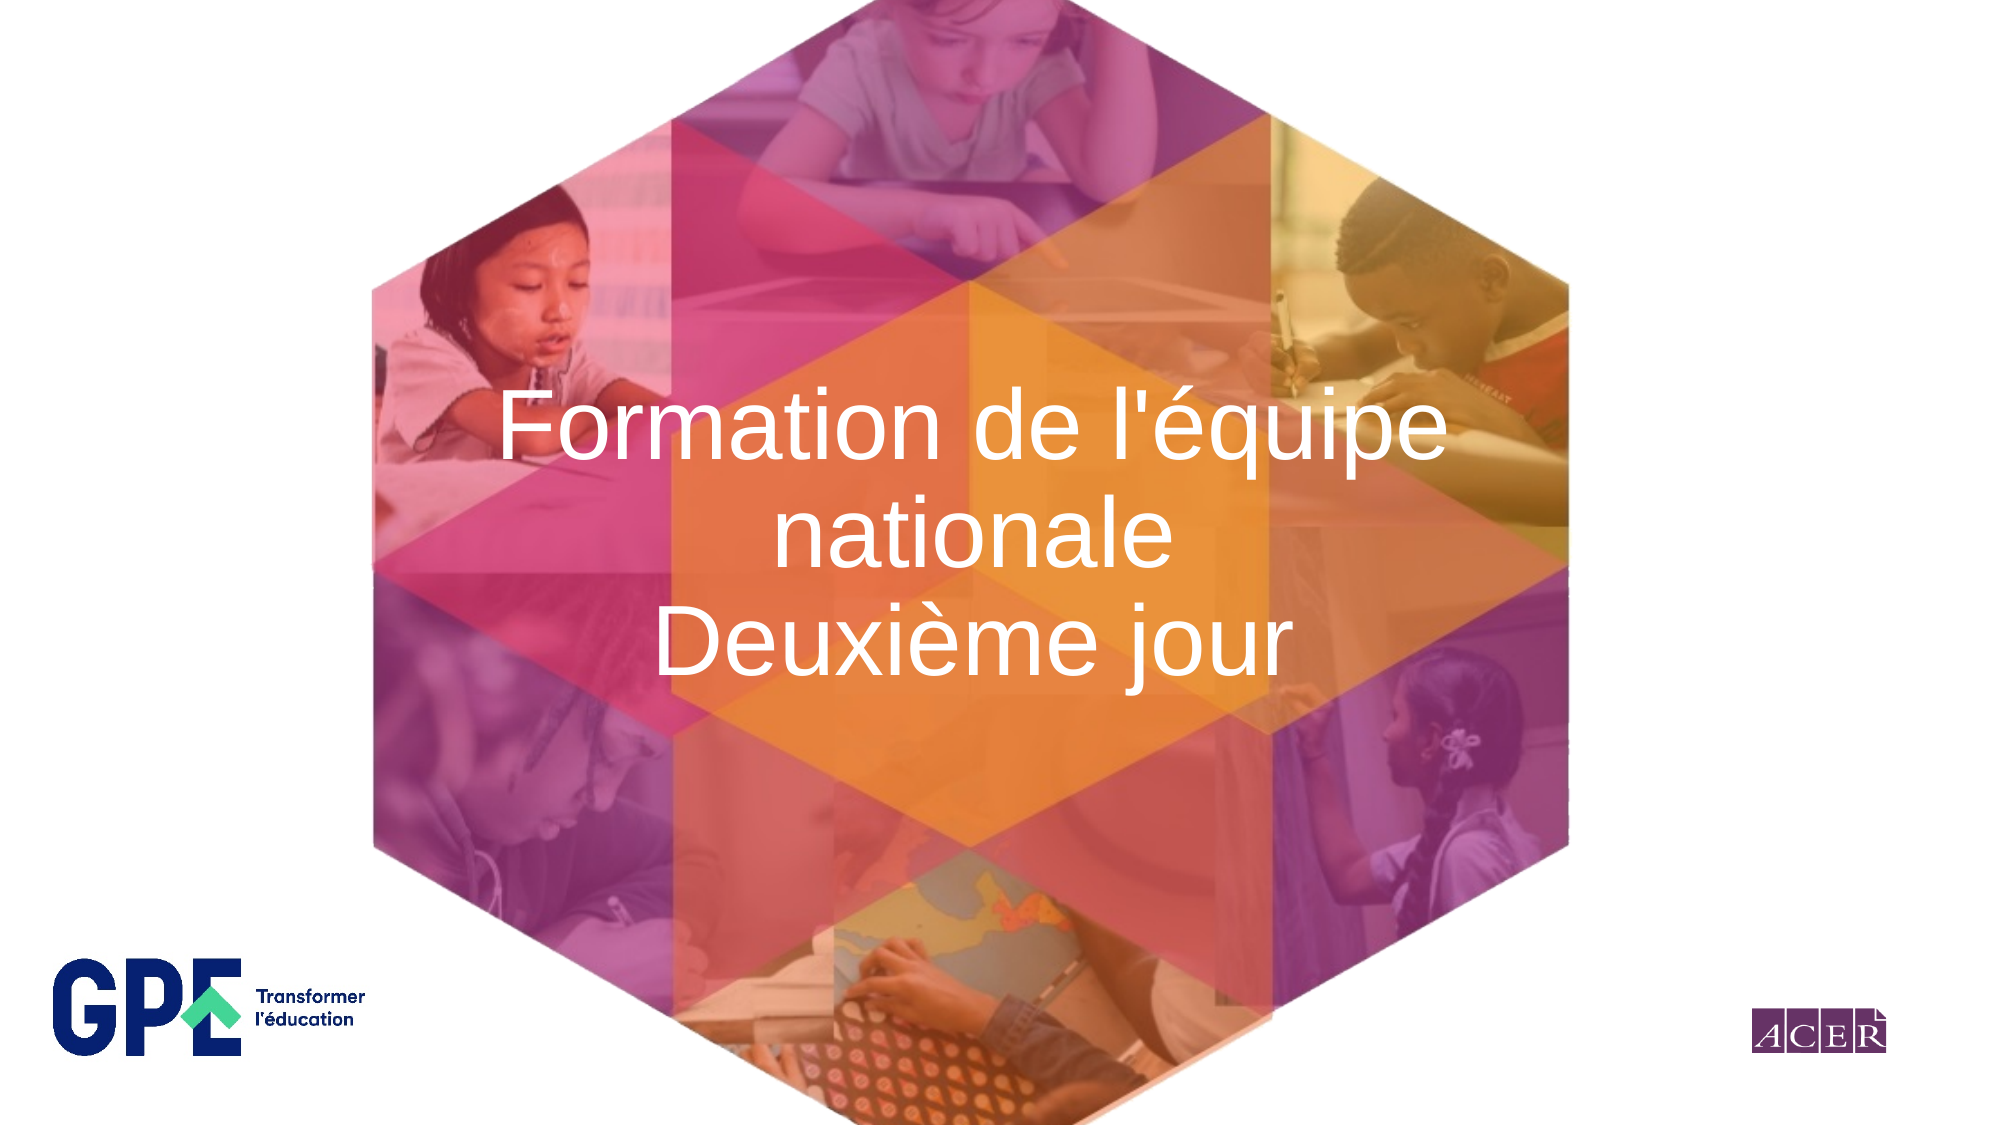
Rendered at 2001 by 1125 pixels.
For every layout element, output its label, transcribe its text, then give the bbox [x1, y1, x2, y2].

text_box Formation de l'équipe nationale Deuxième jour [364, 313, 1583, 705]
picture [1752, 1008, 1887, 1053]
picture [33, 0, 1618, 1125]
